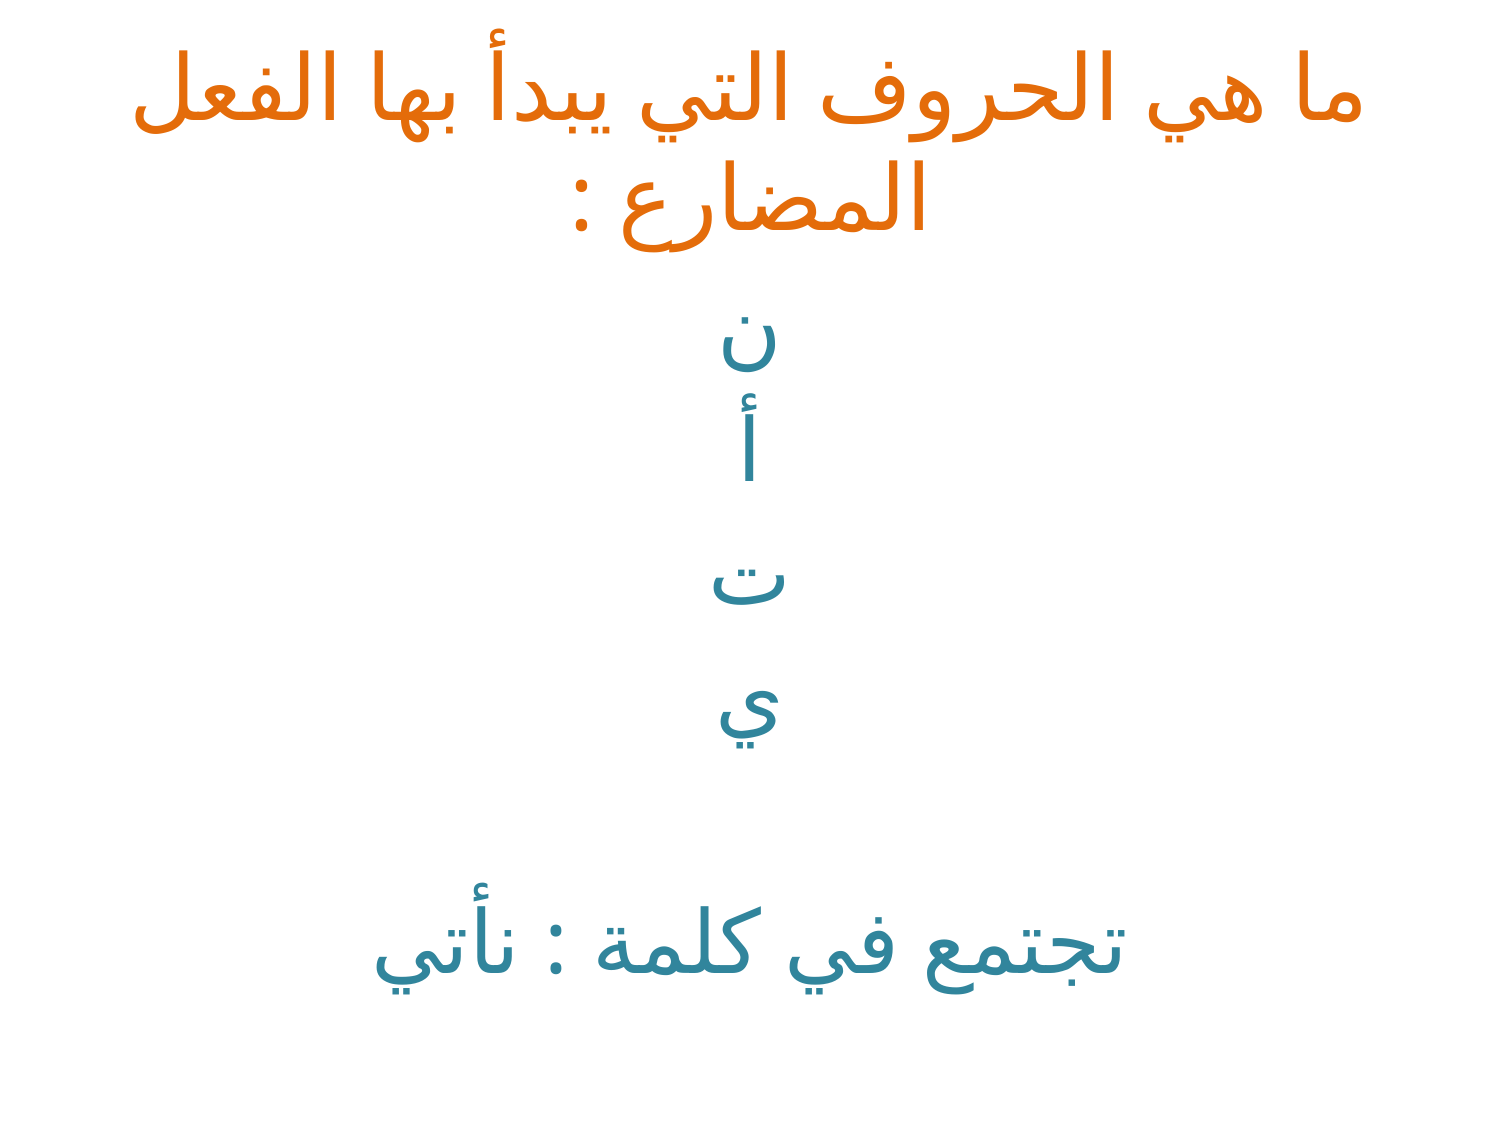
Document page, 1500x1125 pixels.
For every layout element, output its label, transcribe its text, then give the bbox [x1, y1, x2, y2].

title ما هي الحروف التي يبدأ بها الفعل المضارع : [75, 45, 1425, 233]
list ن أ ت ي تجتمع في كلمة : نأتي [75, 262, 1425, 1005]
